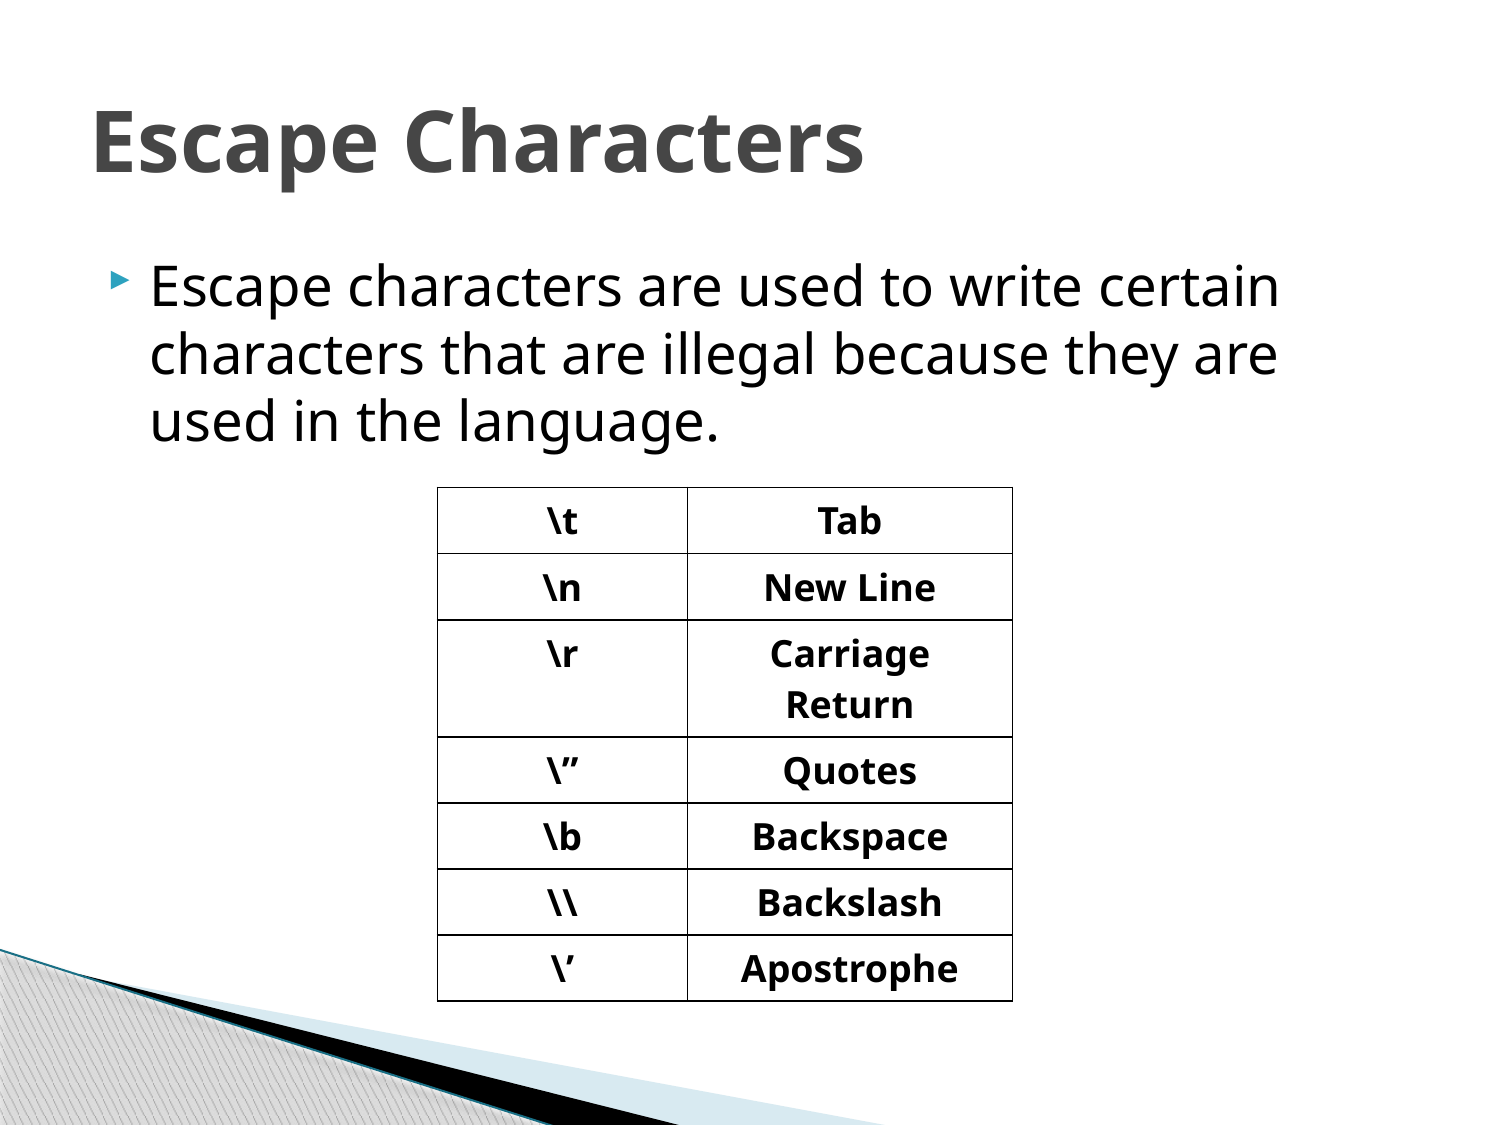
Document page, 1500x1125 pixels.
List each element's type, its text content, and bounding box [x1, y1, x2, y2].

table_cell Quotes [688, 738, 1012, 802]
table_cell Backspace [688, 804, 1012, 868]
table_cell \” [438, 738, 687, 802]
list Escape characters are used to write certain characters that are illegal because they are used in the language. [75, 243, 1425, 986]
table_cell \\ [438, 870, 687, 934]
table_cell Backslash [688, 870, 1012, 934]
table_cell \r [438, 621, 687, 736]
table_cell \n [438, 554, 687, 619]
table_header \t [438, 488, 687, 553]
table_cell Apostrophe [688, 936, 1012, 1000]
table_cell \’ [438, 936, 687, 1000]
table_header Tab [688, 488, 1012, 553]
table_cell New Line [688, 554, 1012, 619]
title Escape Characters [75, 45, 1425, 233]
table_cell \b [438, 804, 687, 868]
table_cell Carriage Return [688, 621, 1012, 736]
